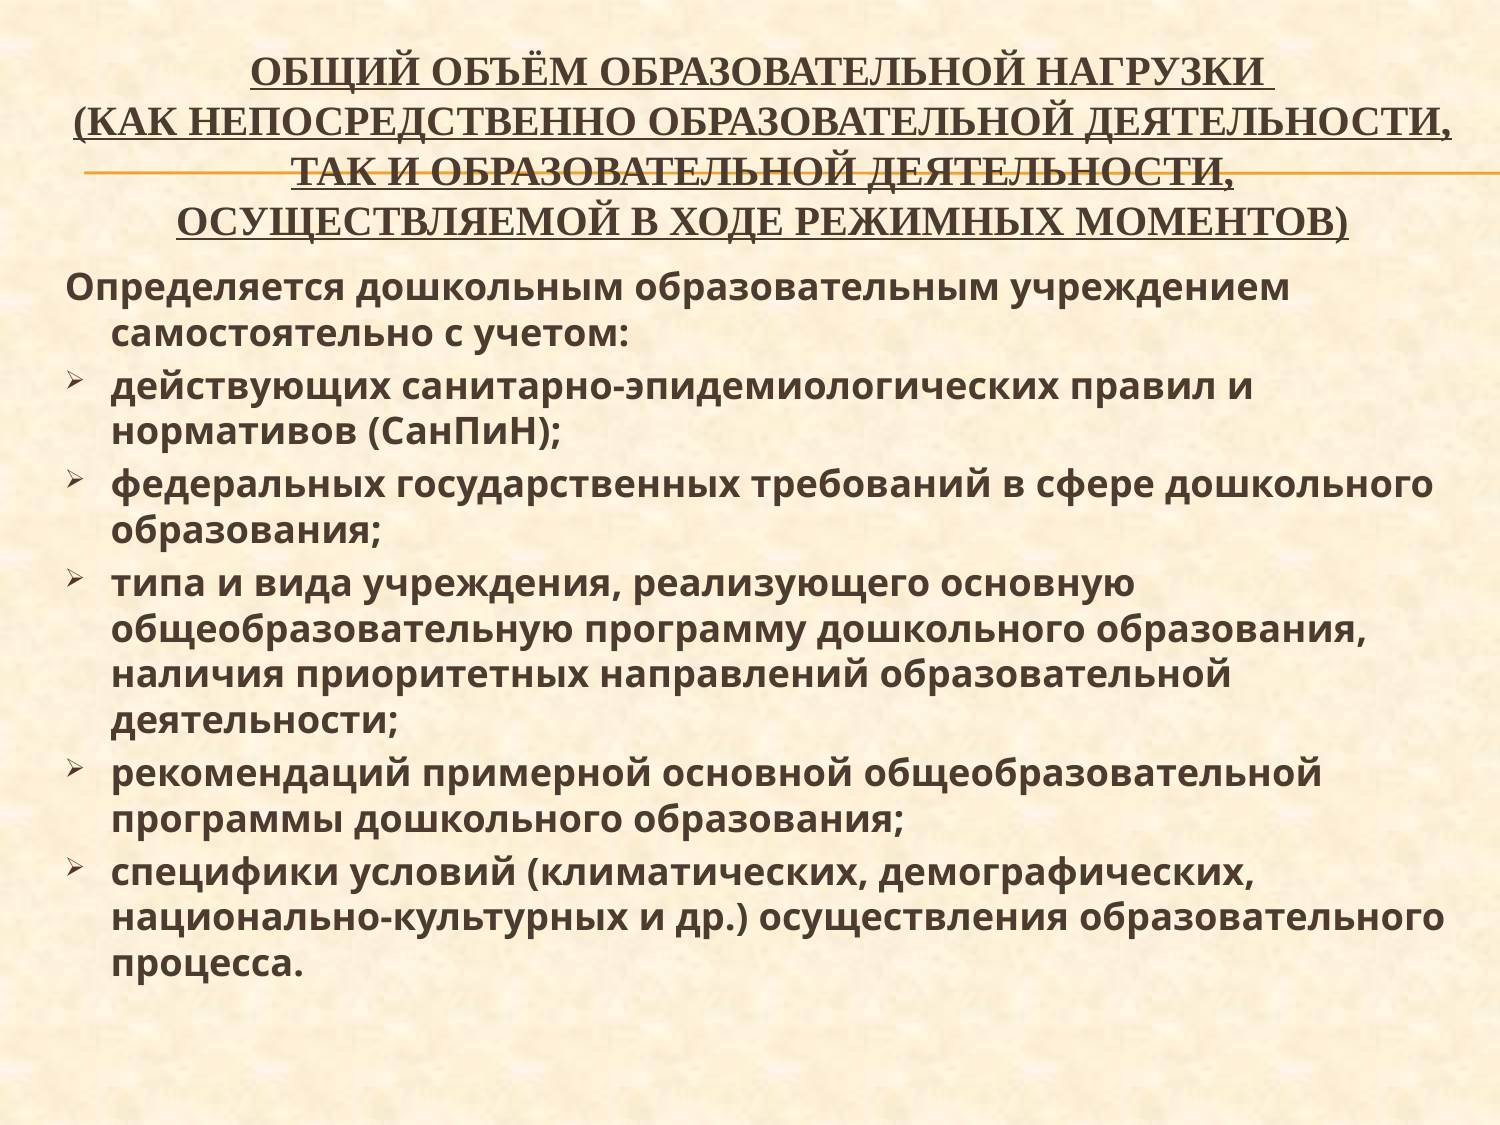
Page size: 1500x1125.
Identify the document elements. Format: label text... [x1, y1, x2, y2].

title Общий объём образовательной нагрузки (как непосредственно образовательной деятельности, так и образовательной деятельности, осуществляемой в ходе режимных моментов) [50, 75, 1475, 213]
list Определяется дошкольным образовательным учреждением самостоятельно с учетом: действующих санитарно-эпидемиологических правил и нормативов (СанПиН); федеральных государственных требований в сфере дошкольного образования; типа и вида учреждения, реализующего основную общеобразовательную программу дошкольного образования, наличия приоритетных направлений образовательной деятельности; рекомендаций примерной основной общеобразовательной программы дошкольного образования; специфики условий (климатических, демографических, национально-культурных и др.) осуществления образовательного процесса. [50, 254, 1475, 998]
picture [0, 0, 1500, 1125]
